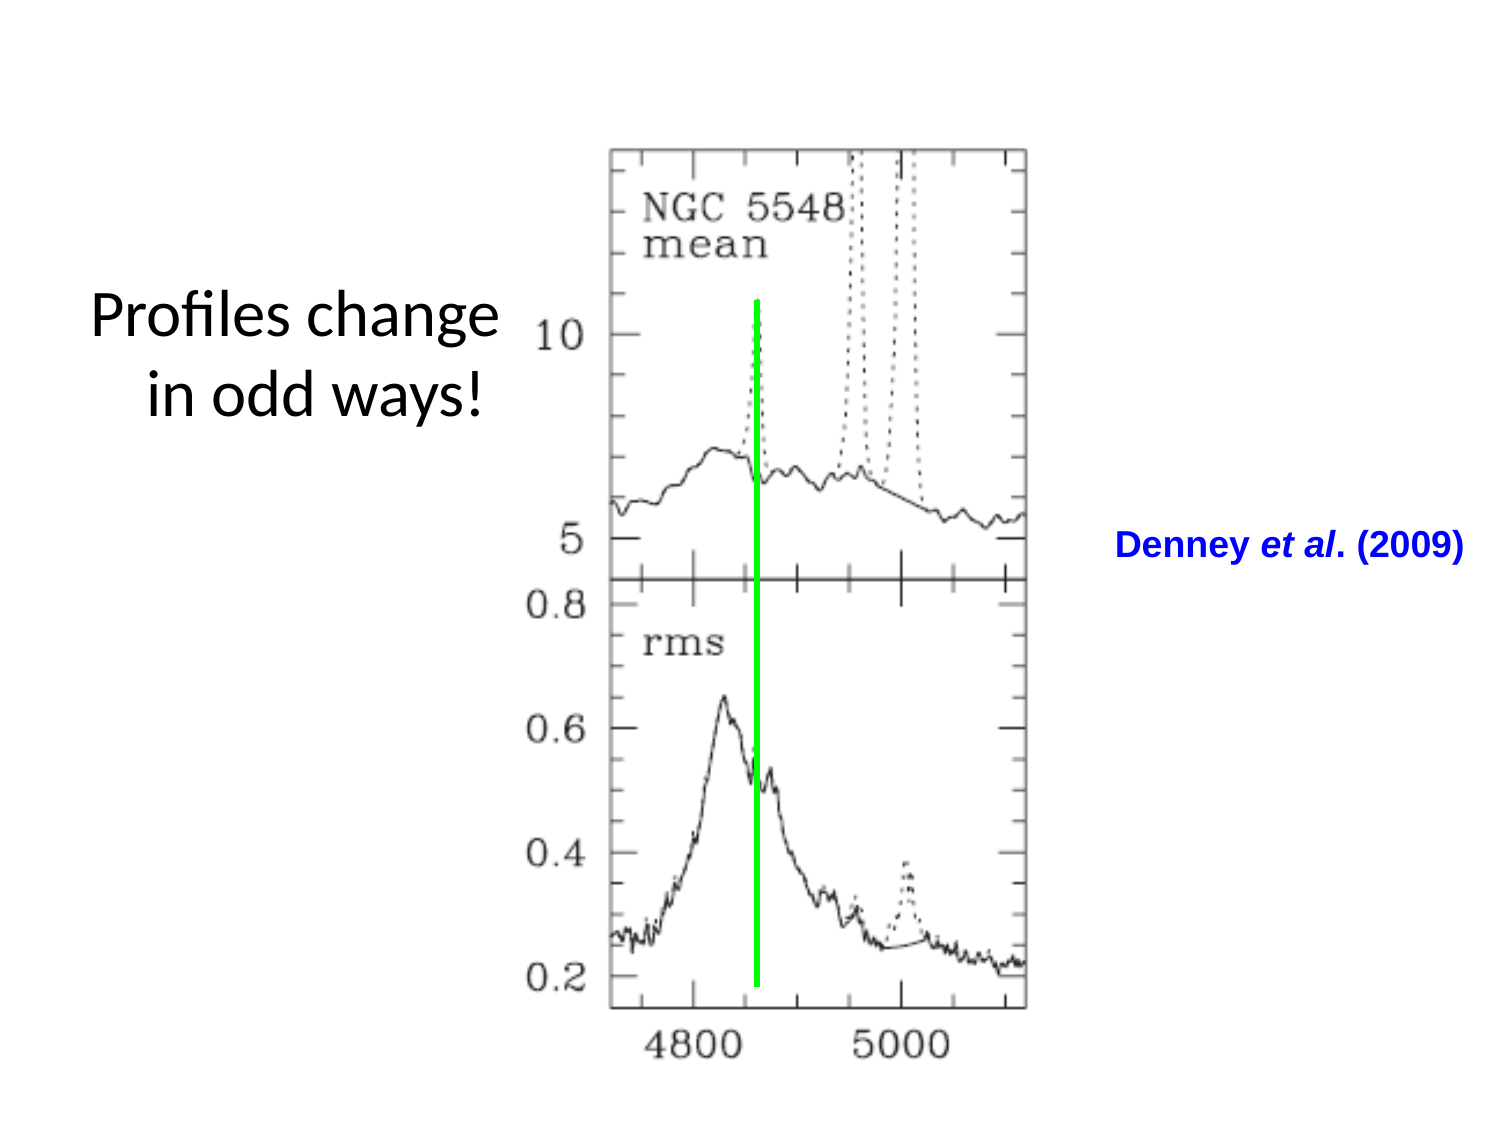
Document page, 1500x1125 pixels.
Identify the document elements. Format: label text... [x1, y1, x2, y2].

picture [512, 645, 1080, 1077]
list Profiles change in odd ways! [74, 262, 507, 626]
text_box Denney et al. (2009) [1100, 512, 1500, 573]
picture [512, 118, 1080, 643]
